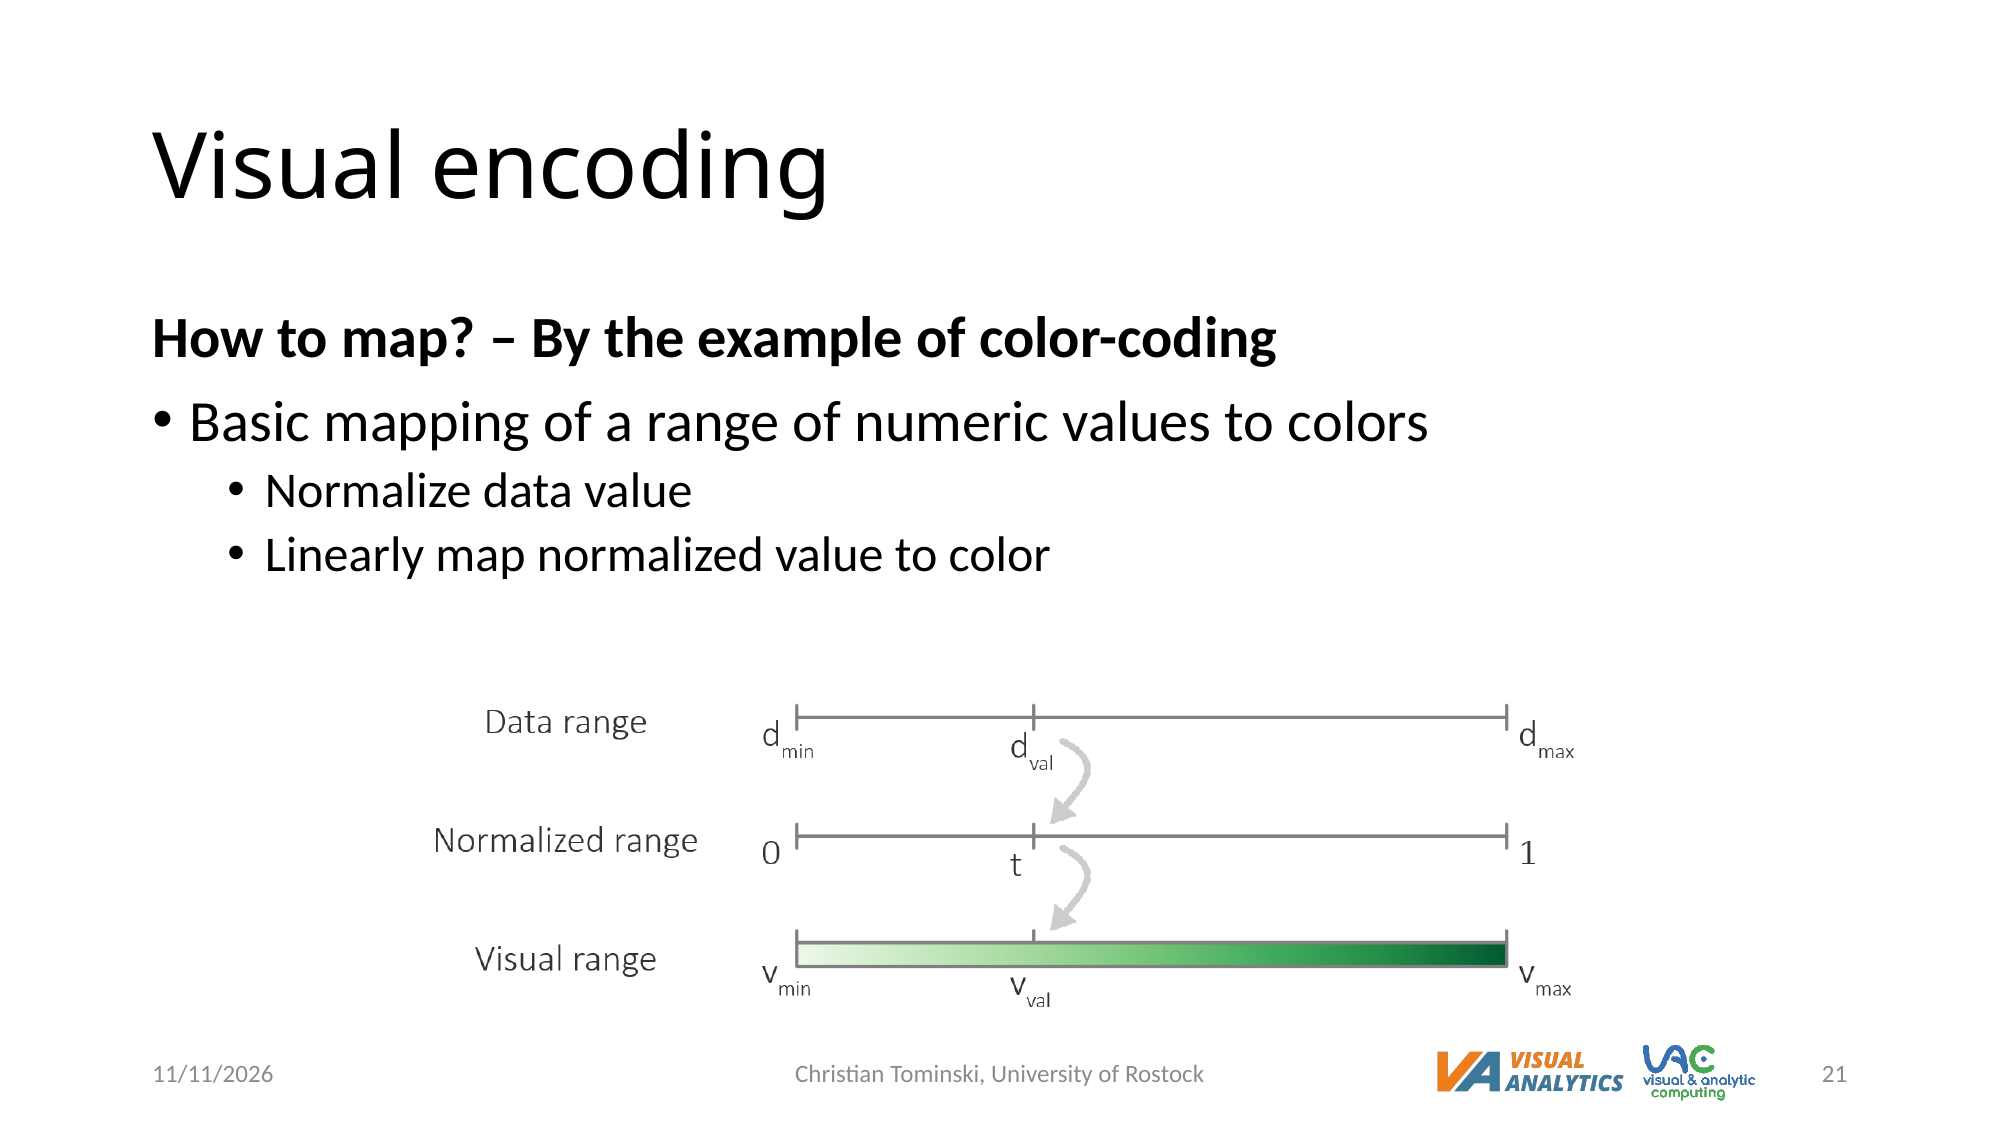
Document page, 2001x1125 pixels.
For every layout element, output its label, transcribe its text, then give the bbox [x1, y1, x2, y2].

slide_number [137, 1042, 588, 1103]
picture [299, 681, 1700, 1014]
footer Christian Tominski, University of Rostock [662, 1042, 1338, 1103]
title Visual encoding [137, 59, 1863, 278]
slide_number 21 [1412, 1042, 1863, 1103]
